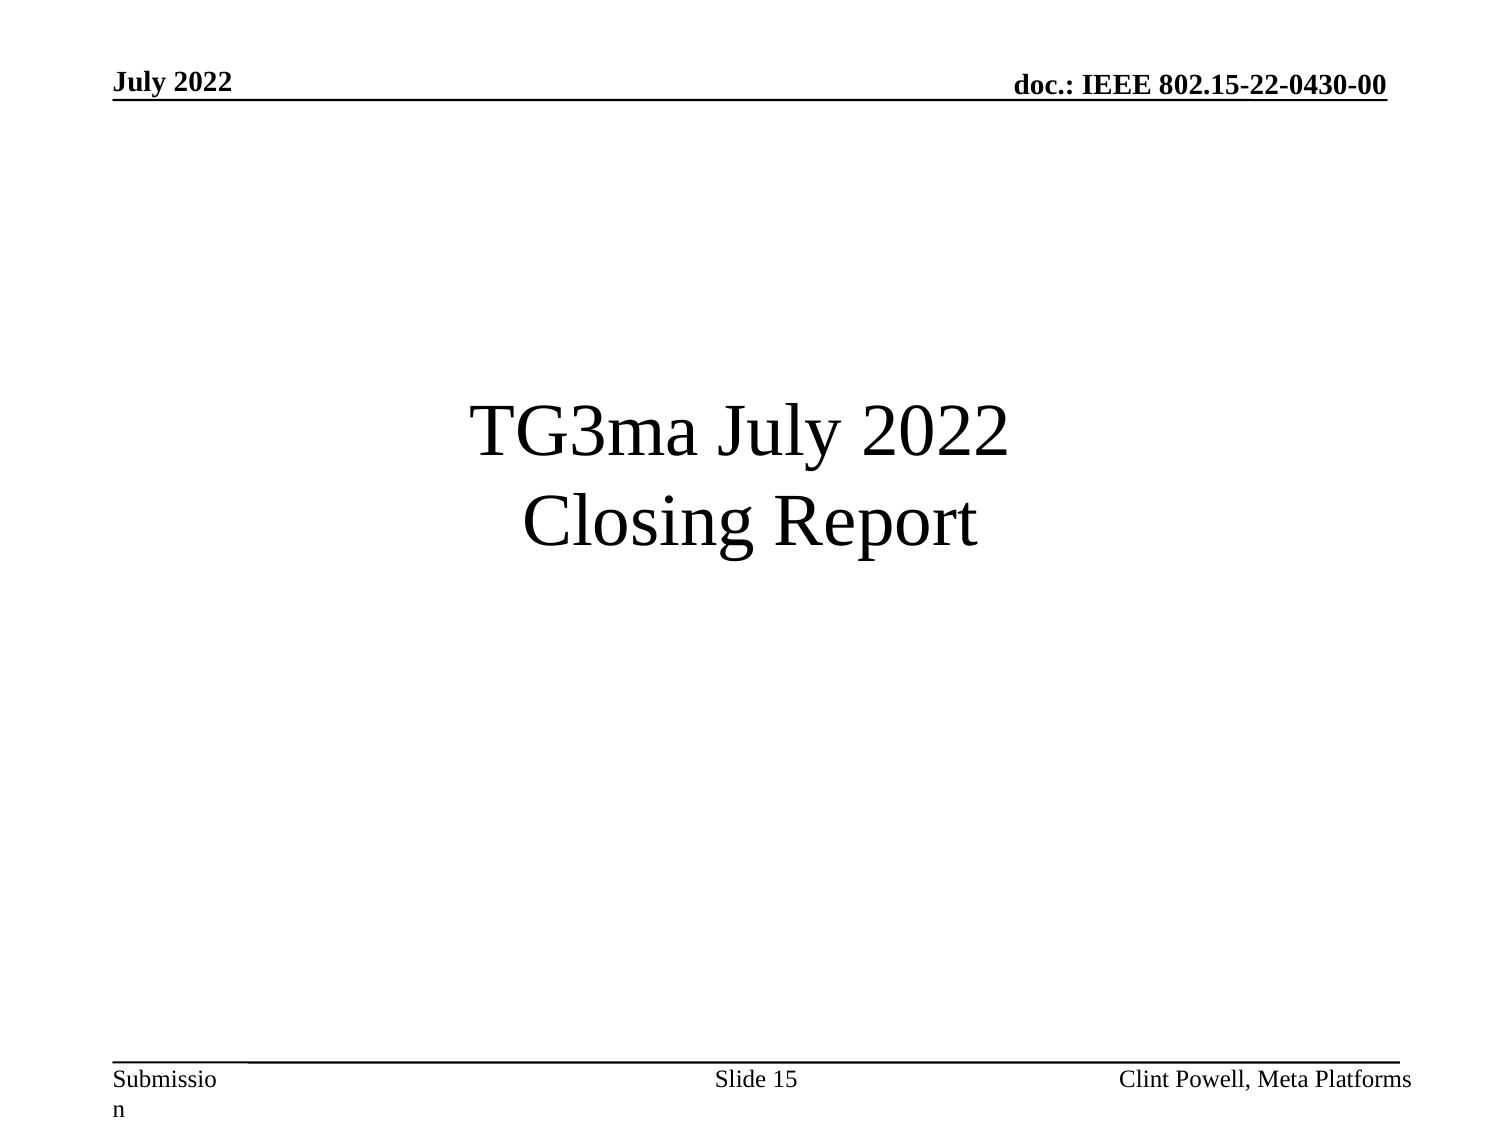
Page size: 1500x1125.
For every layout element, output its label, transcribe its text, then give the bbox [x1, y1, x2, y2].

title TG3ma July 2022 Closing Report [112, 349, 1388, 591]
footer Clint Powell, Meta Platforms [900, 1062, 1413, 1093]
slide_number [112, 62, 375, 98]
slide_number Slide 15 [712, 1062, 800, 1093]
